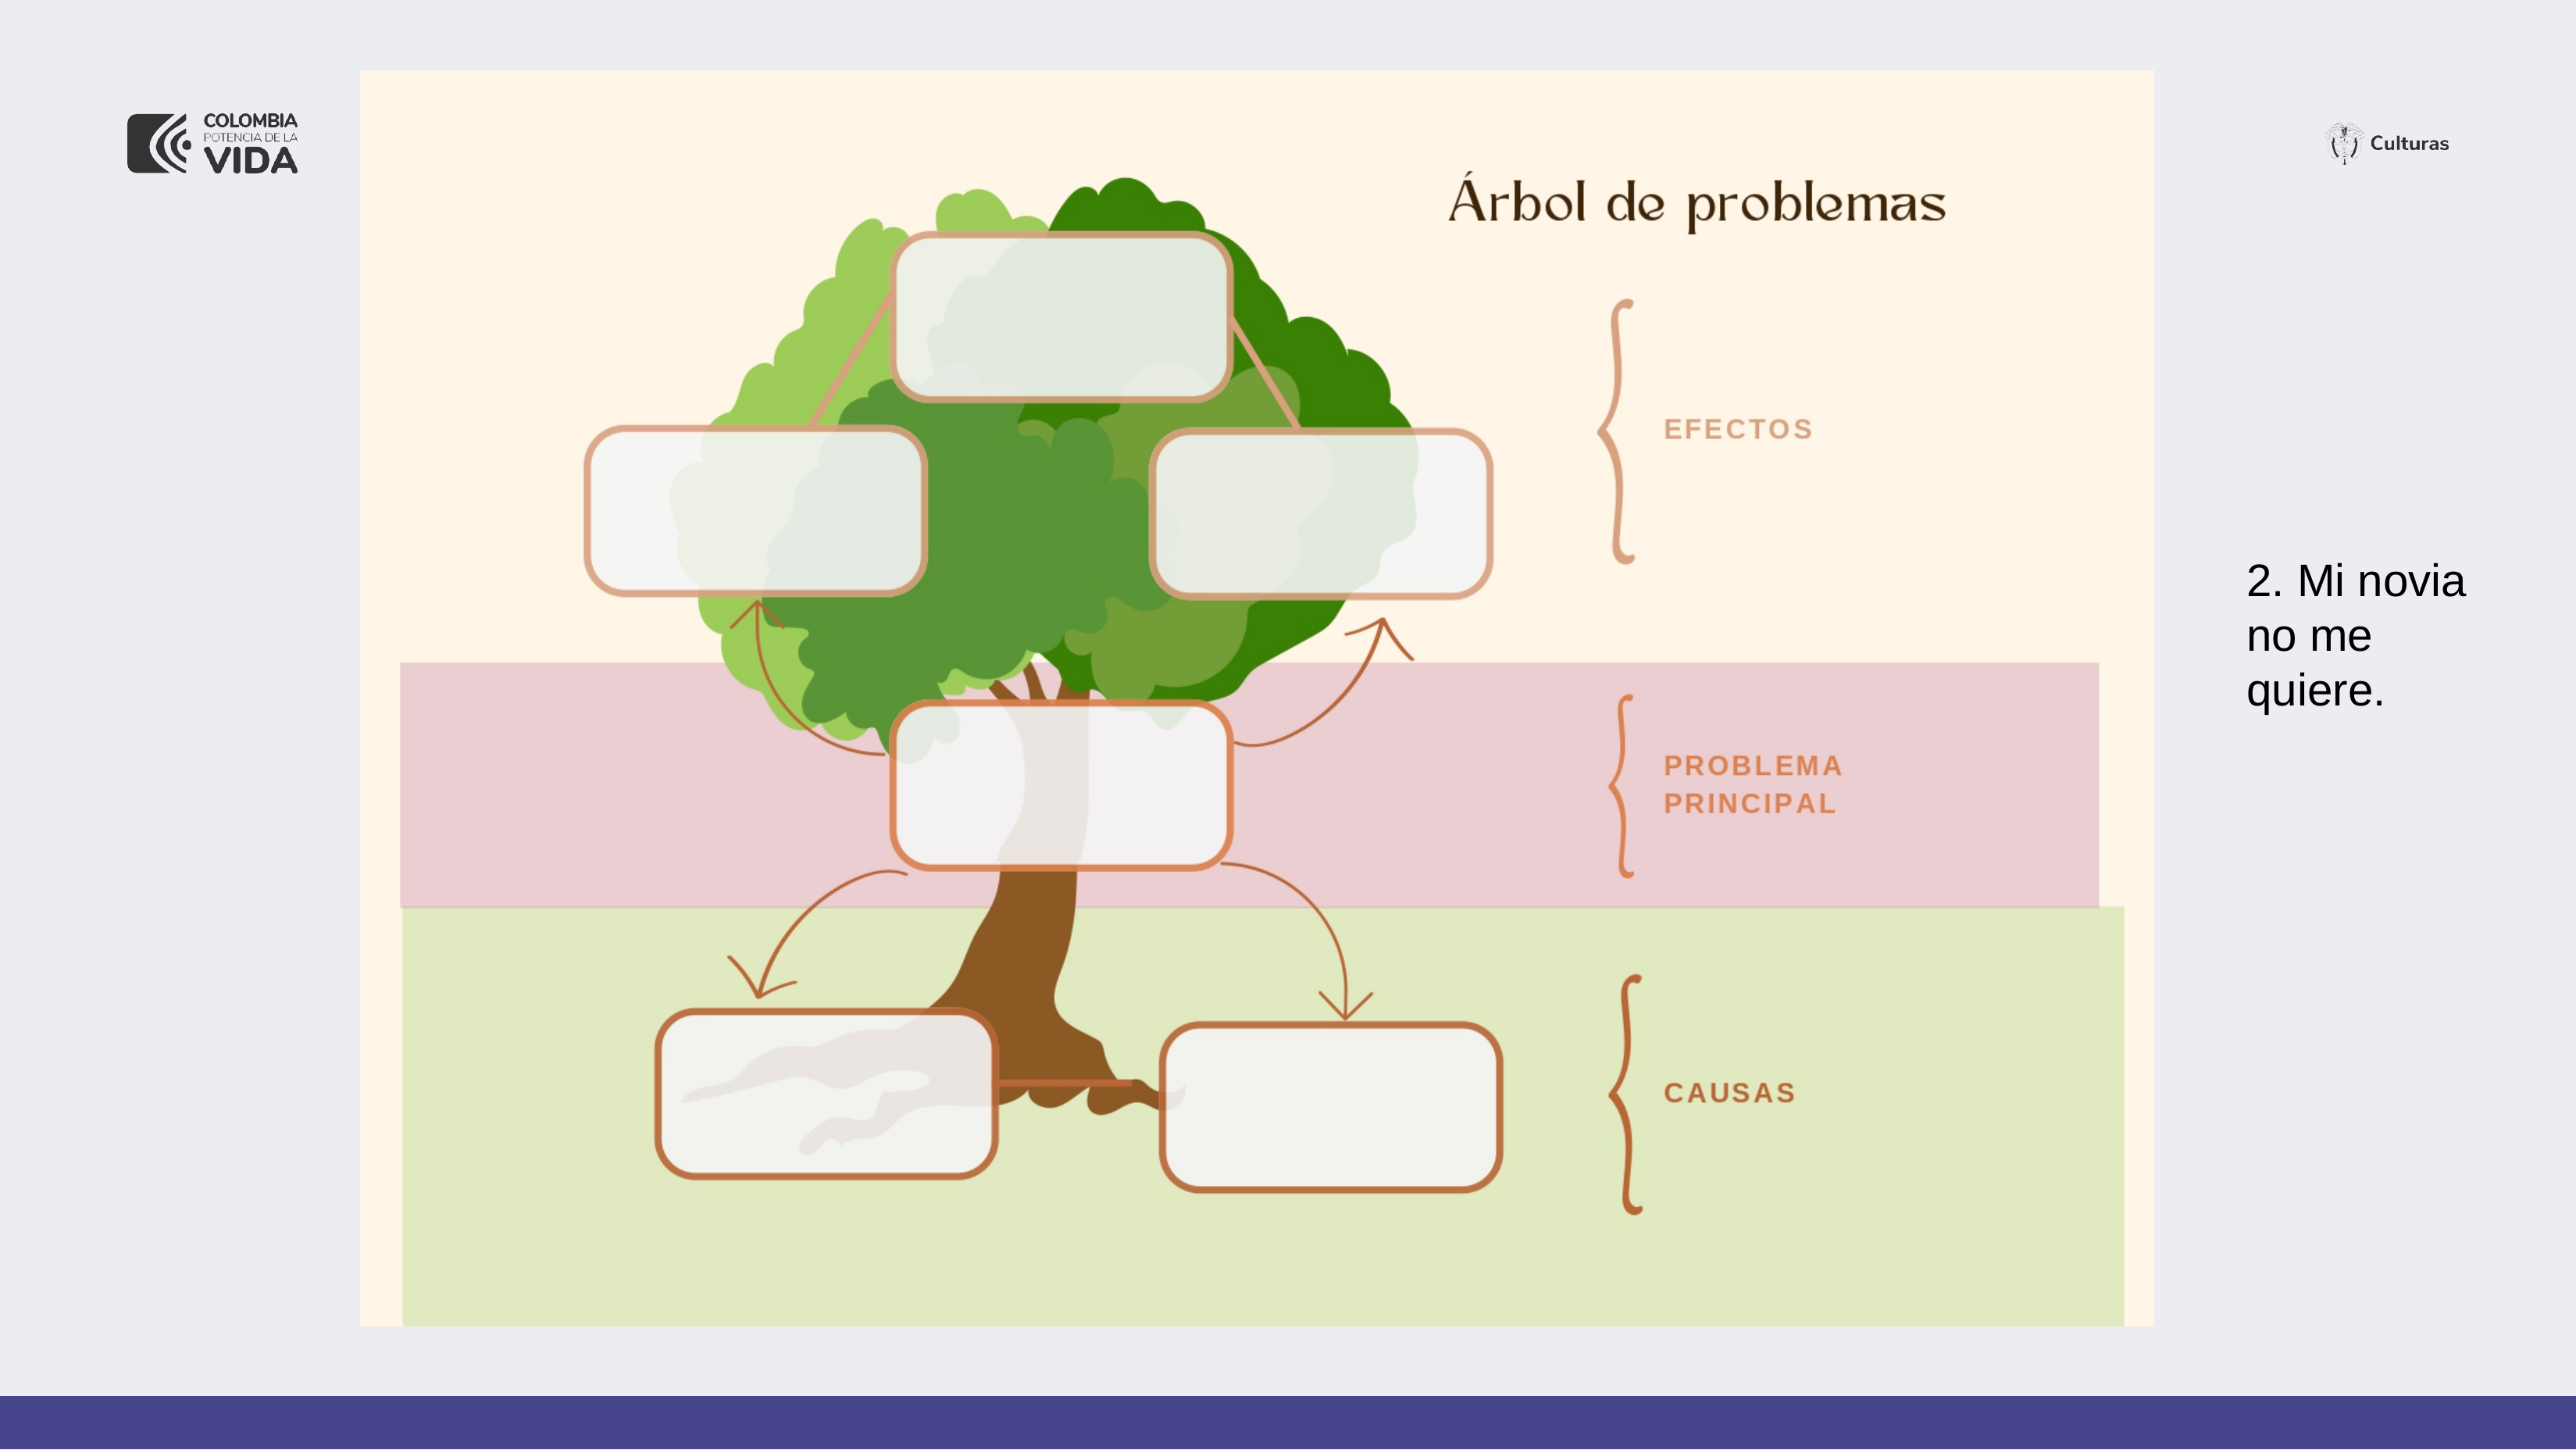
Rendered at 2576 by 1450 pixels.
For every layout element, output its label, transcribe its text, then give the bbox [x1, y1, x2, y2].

picture [360, 70, 2154, 1327]
picture [182, 140, 191, 150]
picture [2324, 123, 2449, 165]
picture [204, 113, 298, 173]
text_box 2. Mi novia no me quiere. [2235, 490, 2528, 776]
